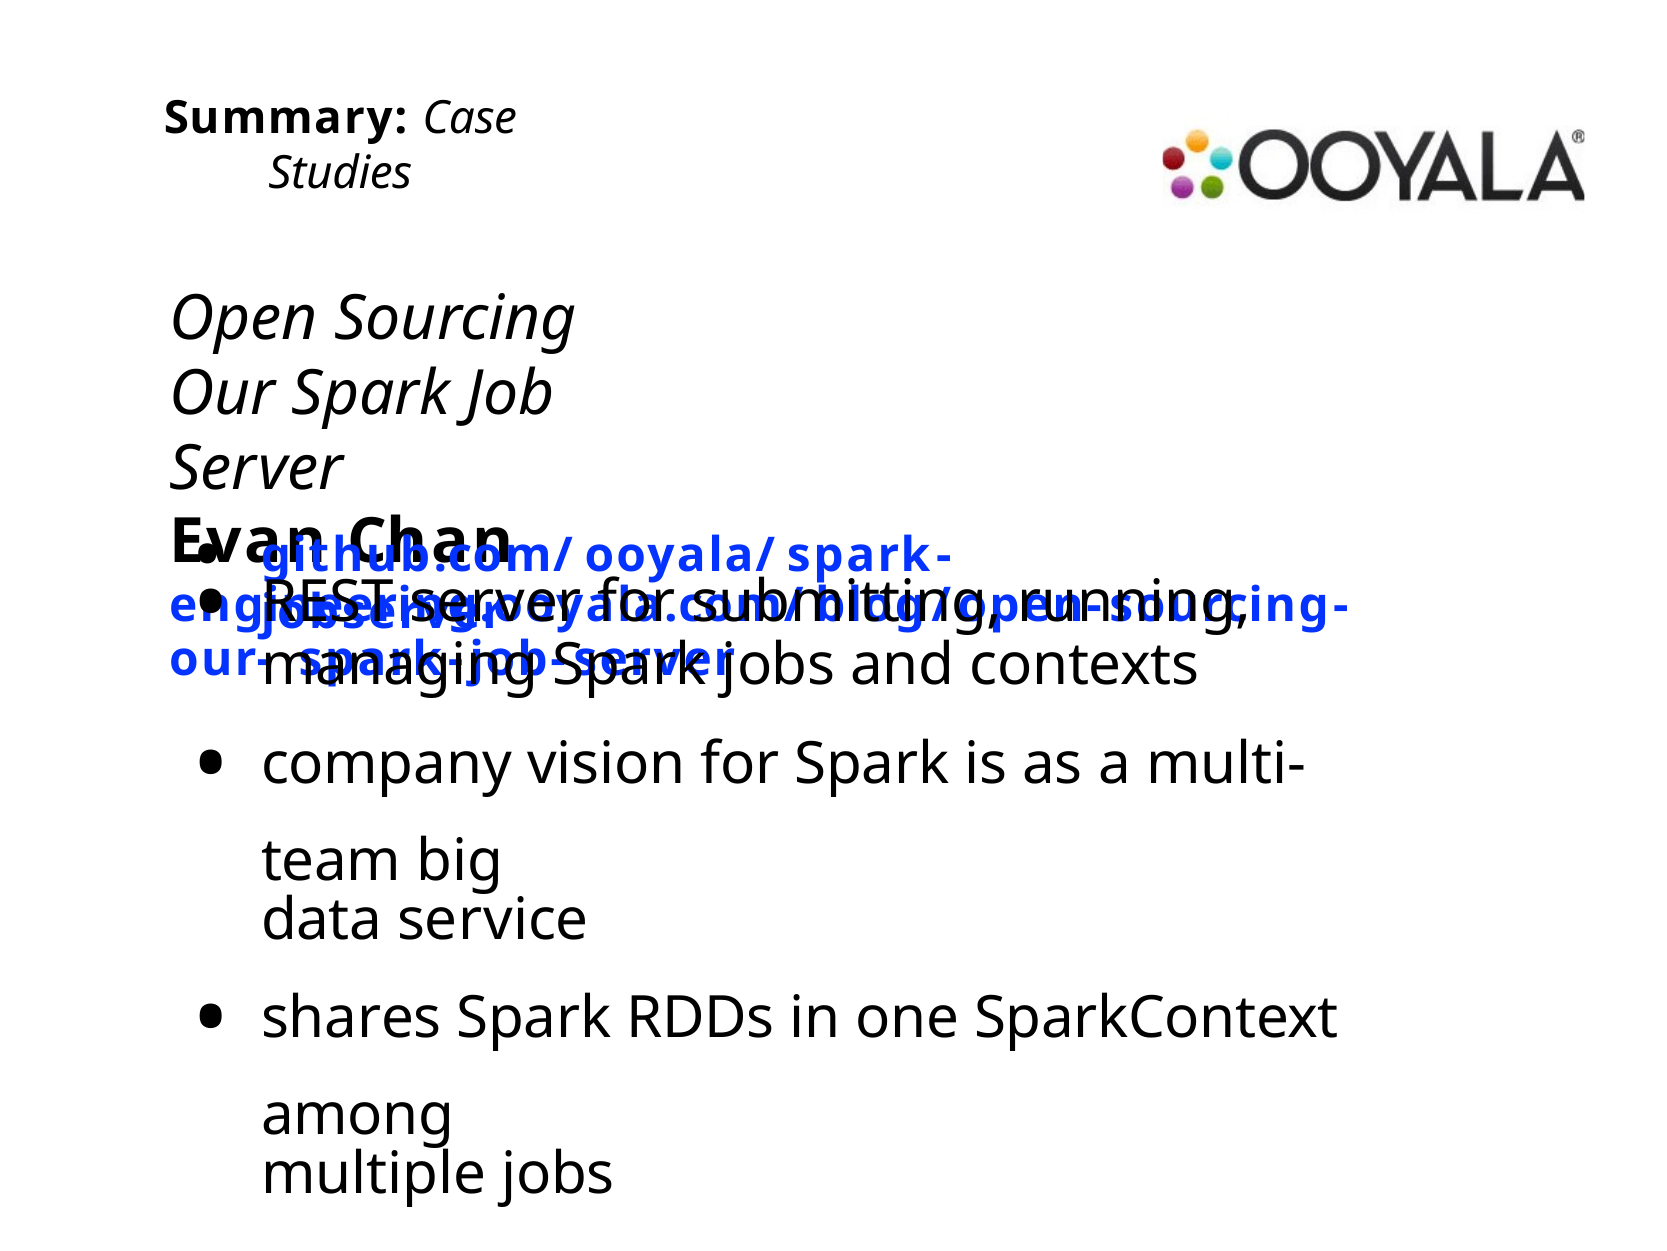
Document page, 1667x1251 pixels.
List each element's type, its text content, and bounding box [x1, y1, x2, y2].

text_box • [190, 502, 224, 571]
text_box Summary: Case Studies Open Sourcing Our Spark Job Server Evan Chan engineering.ooyala.com/blog/open-sourcing-our- spark-job-server [104, 87, 1370, 481]
text_box [1162, 114, 1585, 214]
text_box REST server for submitting, running, managing Spark jobs and contexts company vision for Spark is as a multi-team big data service shares Spark RDDs in one SparkContext among multiple jobs [190, 571, 1404, 1052]
text_box github.com/ooyala/spark-jobserver [258, 523, 1134, 571]
